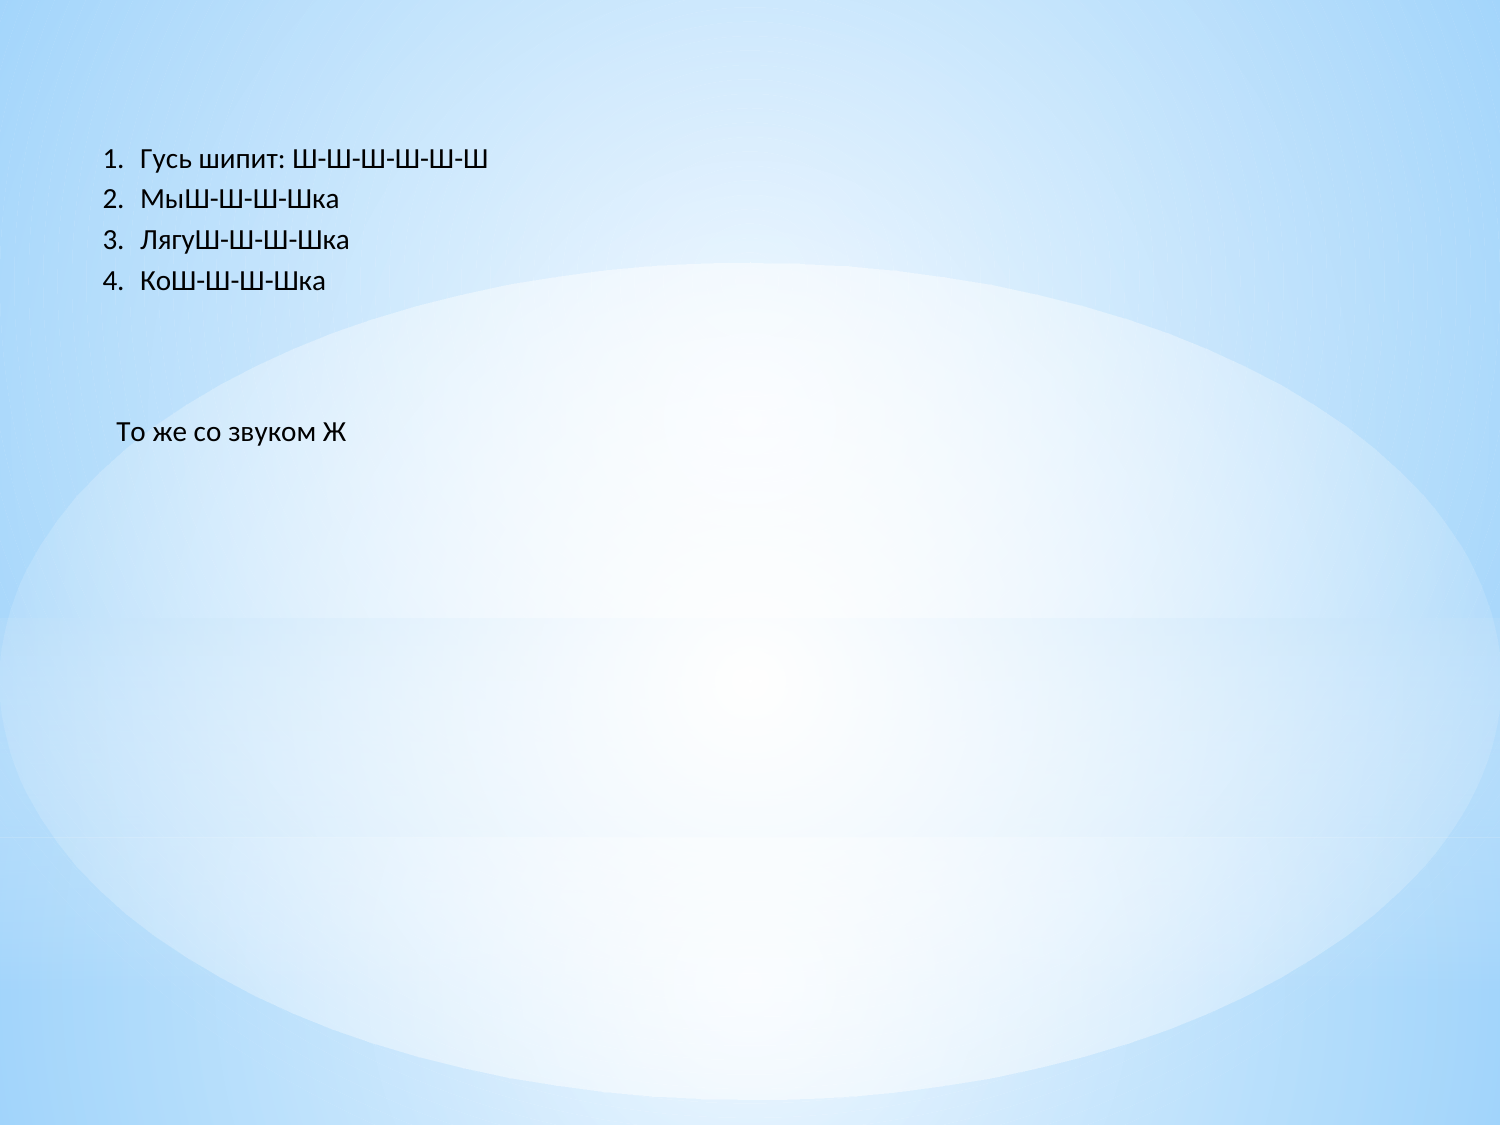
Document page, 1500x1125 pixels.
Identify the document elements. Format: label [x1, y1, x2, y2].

picture [41, 413, 1500, 476]
picture [64, 140, 1500, 326]
